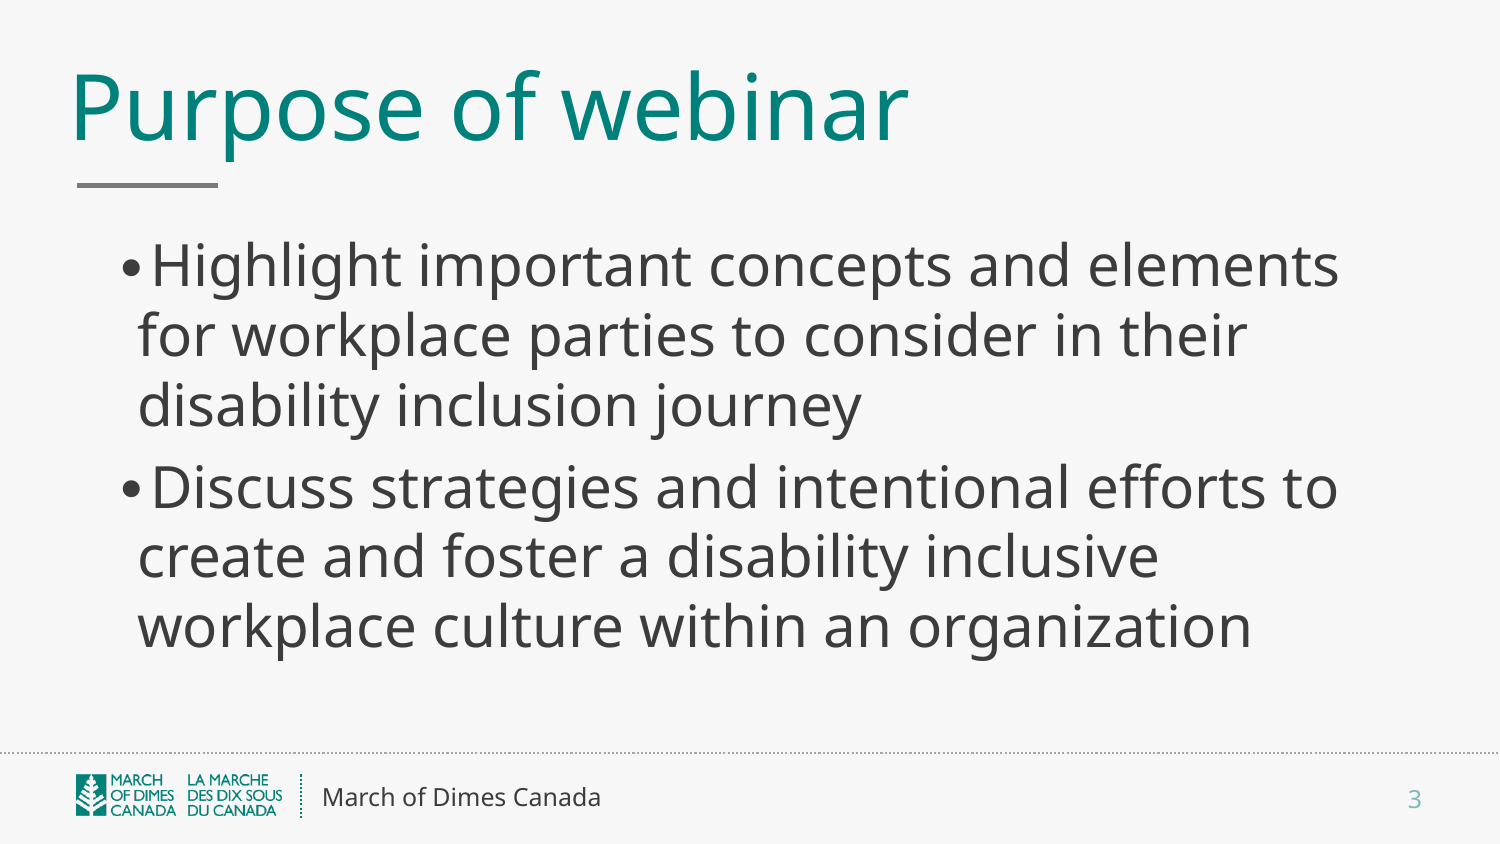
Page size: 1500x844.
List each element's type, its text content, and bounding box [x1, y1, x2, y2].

title Purpose of webinar [53, 33, 1404, 175]
picture [76, 774, 282, 816]
list Highlight important concepts and elements for workplace parties to consider in their disability inclusion journey Discuss strategies and intentional efforts to create and foster a disability inclusive workplace culture within an organization [75, 221, 1425, 729]
